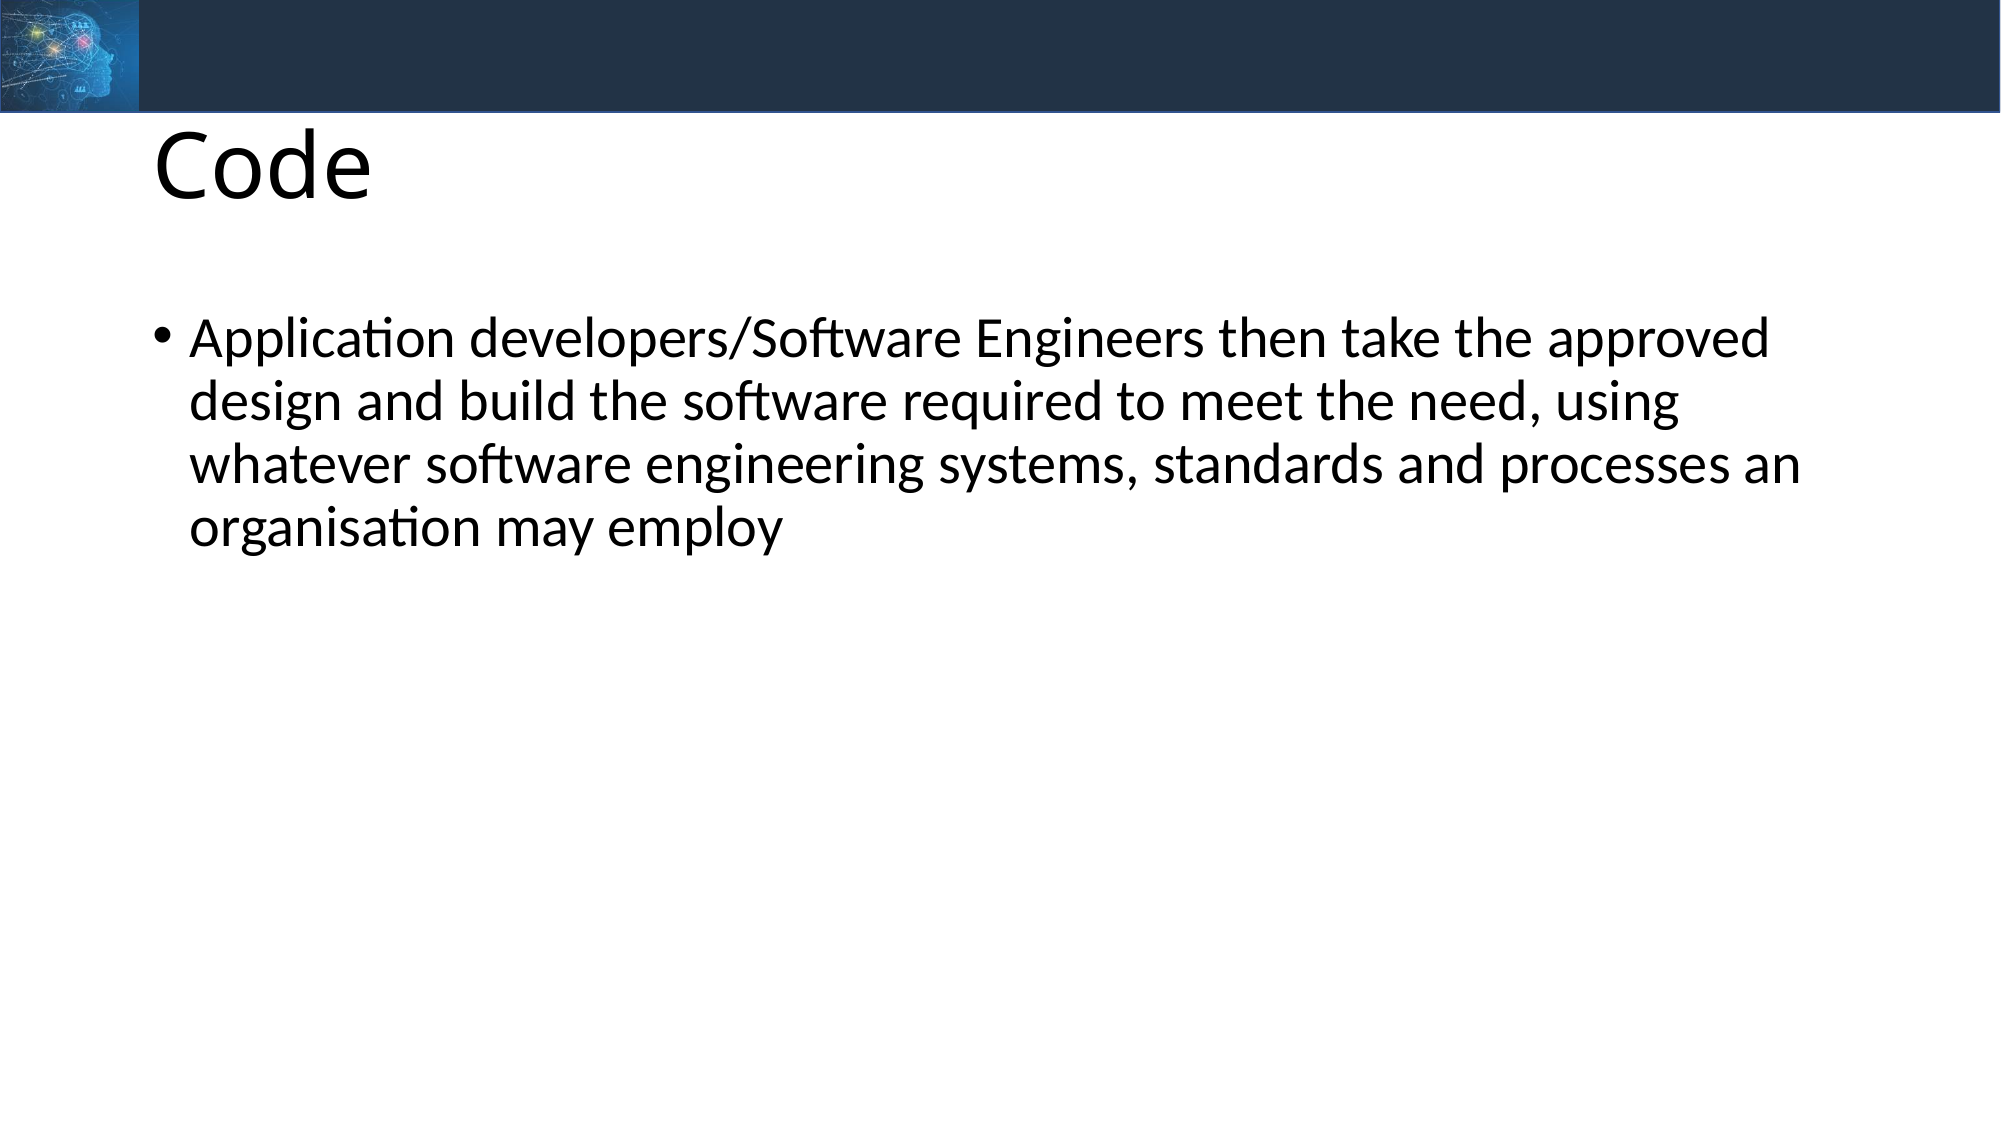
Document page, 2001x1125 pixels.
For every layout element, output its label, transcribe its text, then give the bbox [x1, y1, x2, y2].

picture [2, 0, 139, 111]
title Code [137, 59, 1863, 278]
list Application developers/Software Engineers then take the approved design and build the software required to meet the need, using whatever software engineering systems, standards and processes an organisation may employ [137, 299, 1863, 1014]
